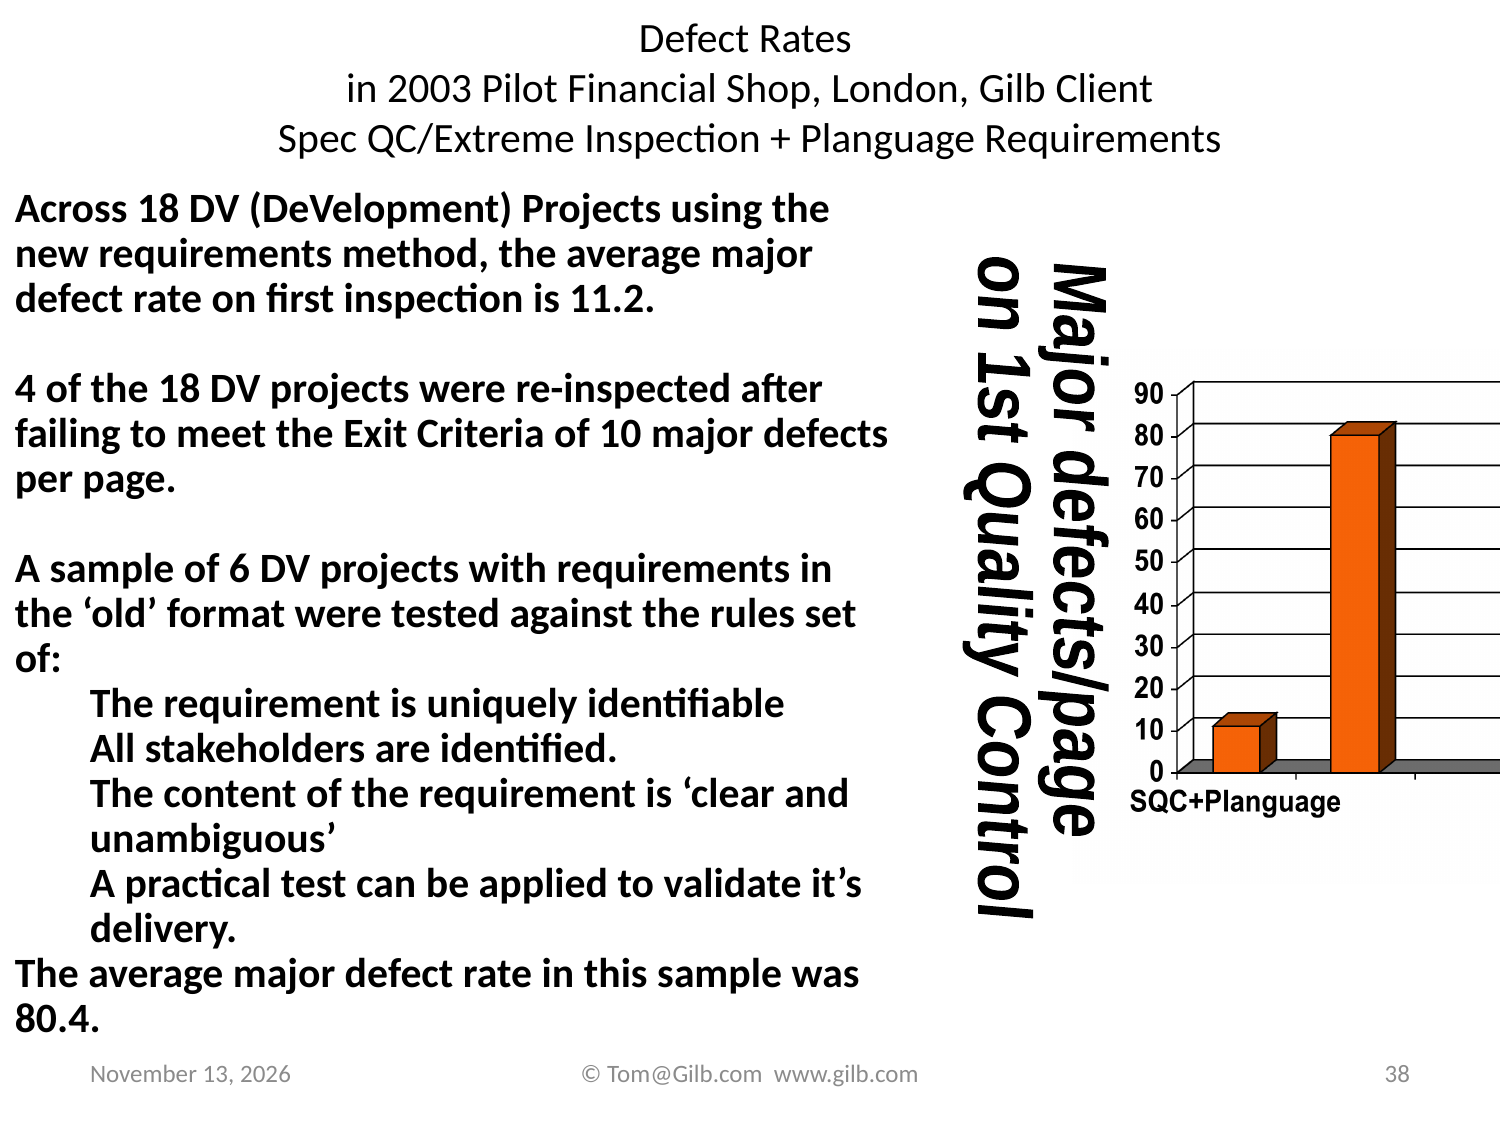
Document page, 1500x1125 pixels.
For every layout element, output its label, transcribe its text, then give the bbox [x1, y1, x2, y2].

slide_number 38 [1074, 1042, 1425, 1103]
text_box Across 18 DV (DeVelopment) Projects using the new requirements method, the average major defect rate on first inspection is 11.2. 4 of the 18 DV projects were re-inspected after failing to meet the Exit Criteria of 10 major defects per page. A sample of 6 DV projects with requirements in the ‘old’ format were tested against the rules set of: The requirement is uniquely identifiable All stakeholders are identified. The content of the requirement is ‘clear and unambiguous’ A practical test can be applied to validate it’s delivery. The average major defect rate in this sample was 80.4. [0, 179, 911, 1125]
title Defect Rates in 2003 Pilot Financial Shop, London, Gilb Client Spec QC/Extreme Inspection + Planguage Requirements [112, 0, 1388, 180]
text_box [1072, 349, 1500, 884]
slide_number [75, 1042, 425, 1103]
footer © Tom@Gilb.com www.gilb.com [512, 1042, 988, 1103]
